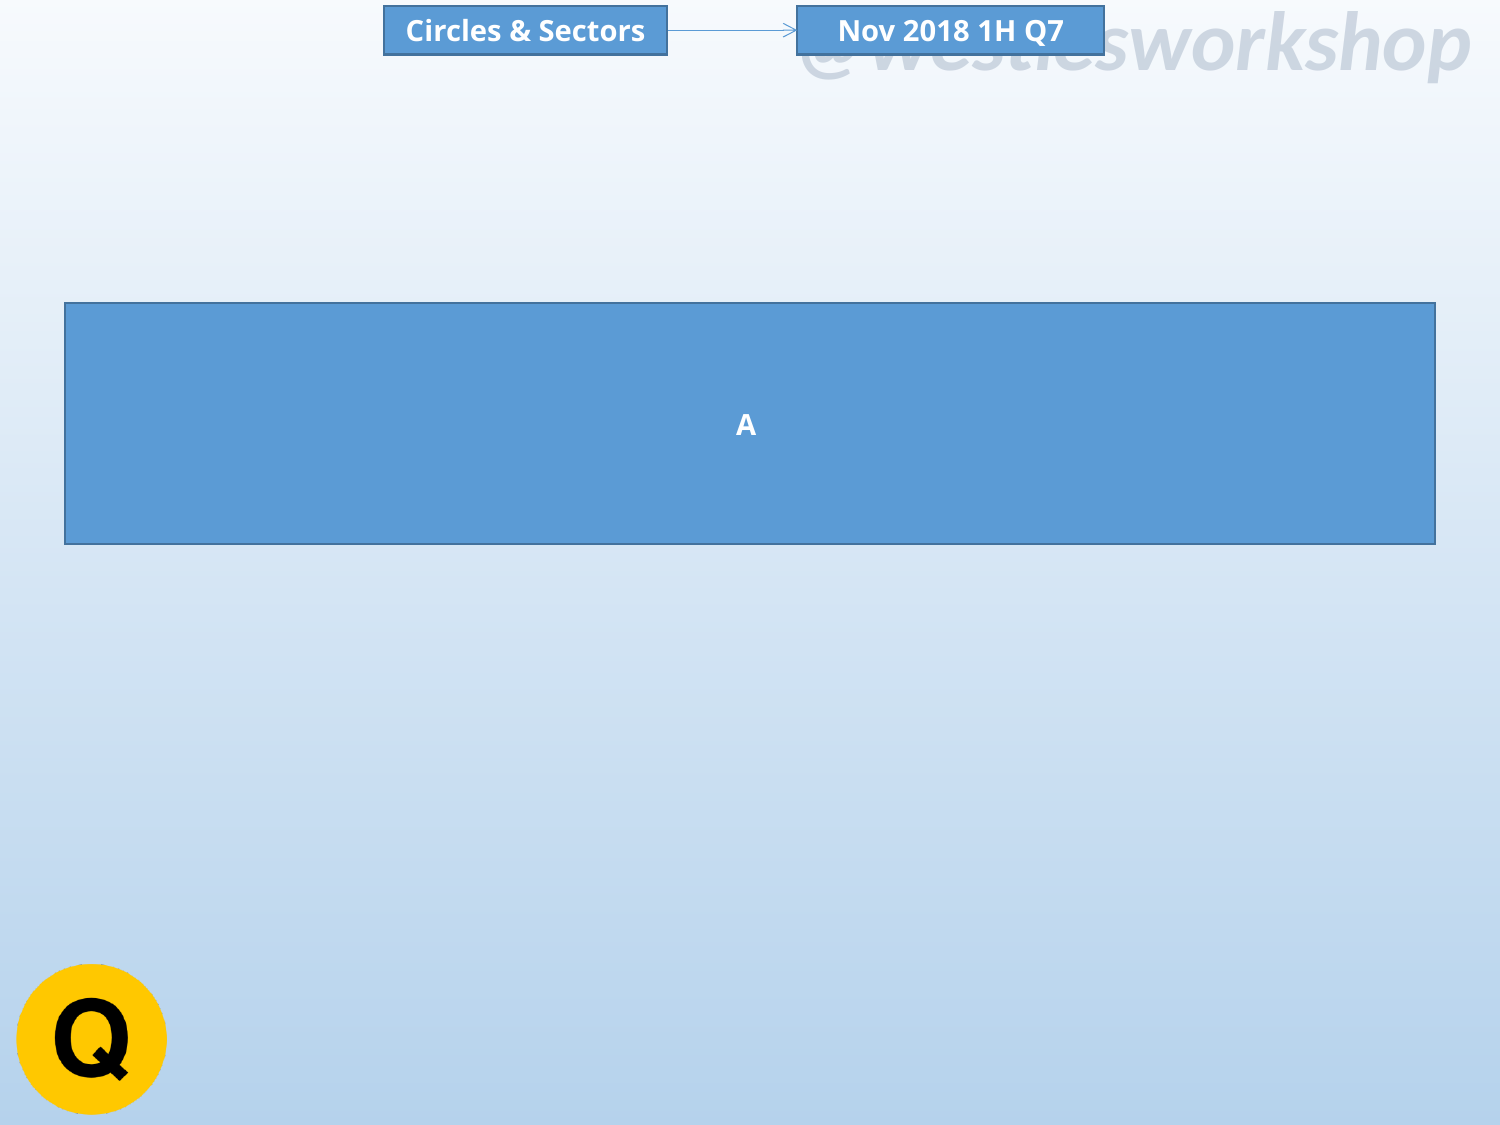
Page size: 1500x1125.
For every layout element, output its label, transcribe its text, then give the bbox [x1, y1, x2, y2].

picture [0, 940, 191, 1125]
text_box Circles & Sectors [383, 5, 668, 56]
text_box Nov 2018 1H Q7 [796, 5, 1105, 56]
picture [64, 302, 1436, 545]
